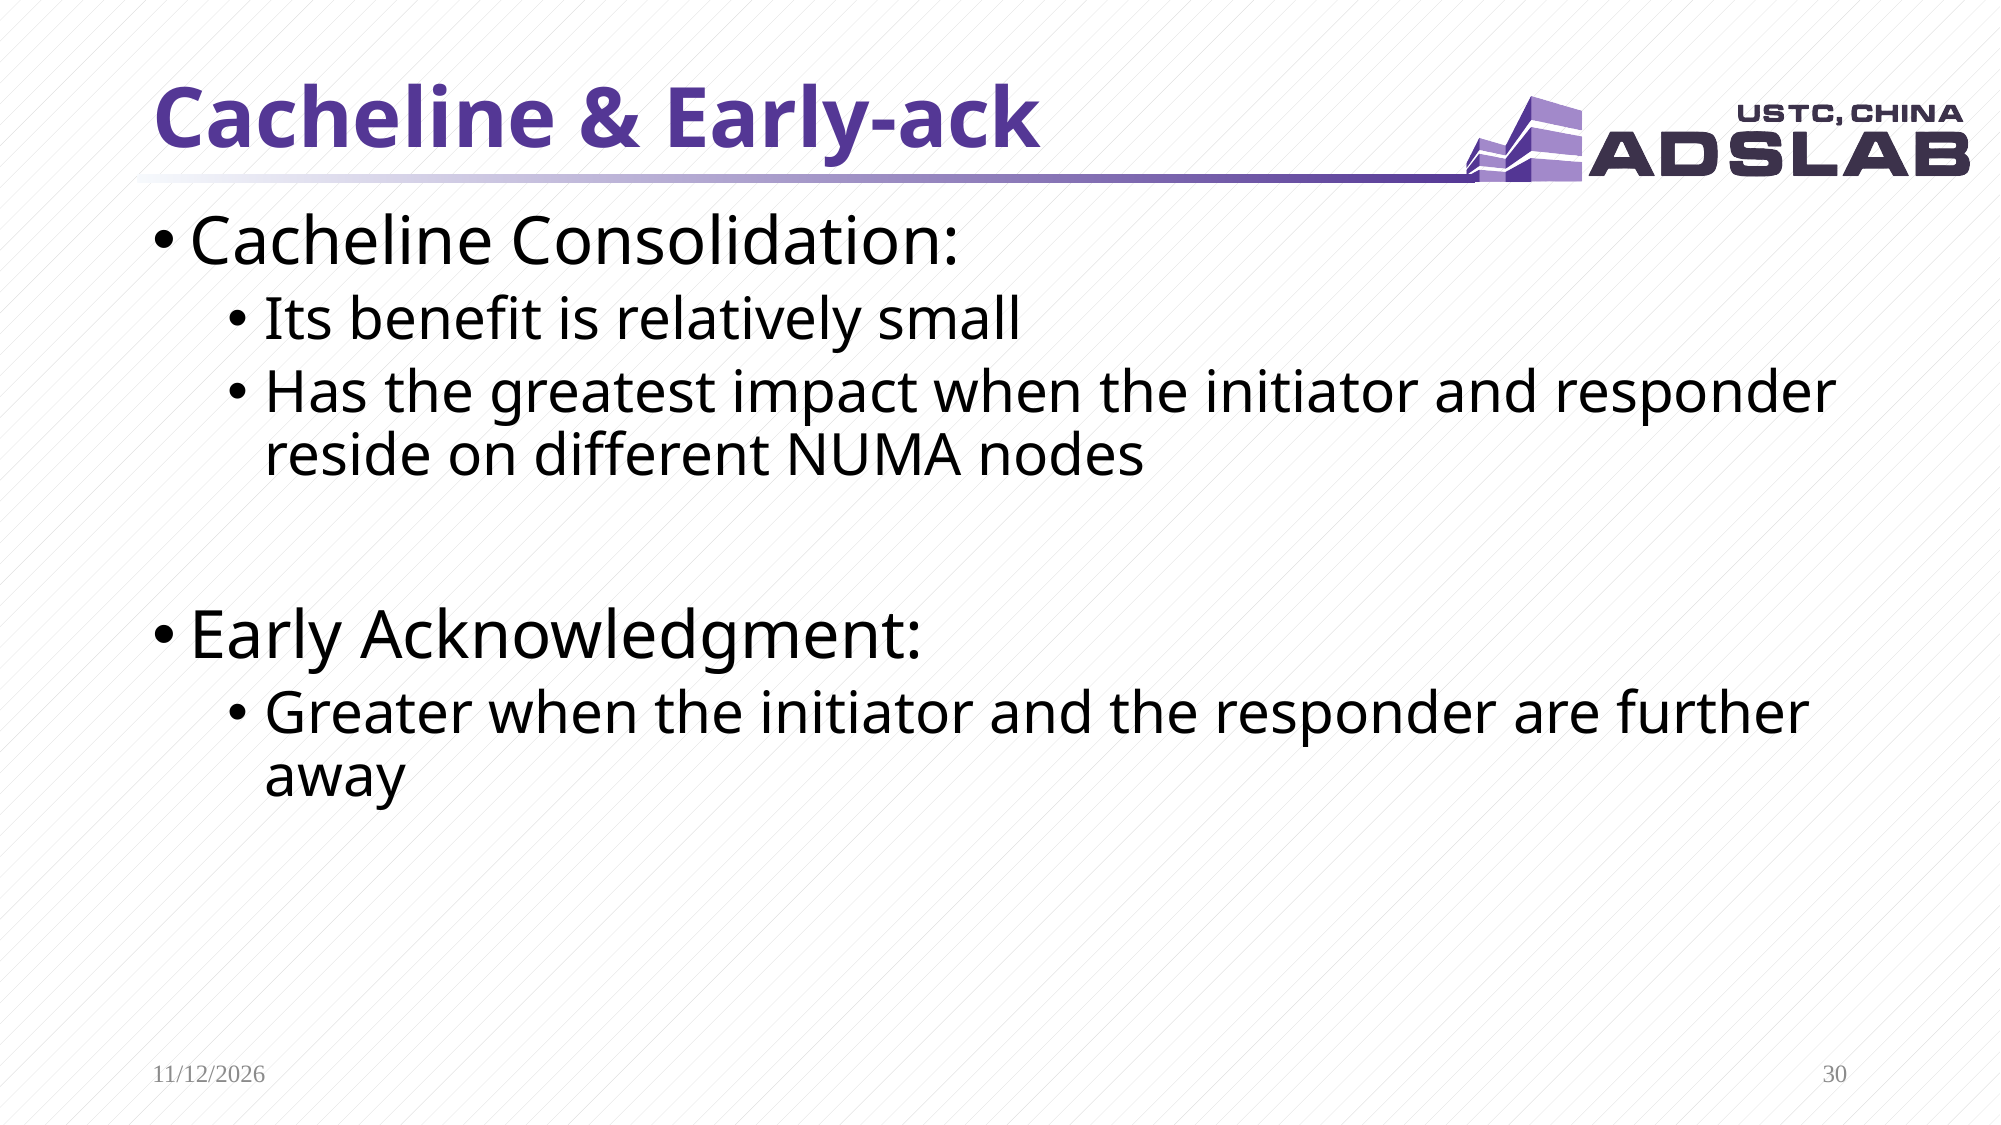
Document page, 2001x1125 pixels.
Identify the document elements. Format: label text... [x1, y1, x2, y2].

title Cacheline & Early-ack [137, 63, 1863, 177]
picture [1470, 93, 1976, 183]
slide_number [137, 1042, 588, 1103]
list Cacheline Consolidation: Its benefit is relatively small Has the greatest impact when the initiator and responder reside on different NUMA nodes Early Acknowledgment: Greater when the initiator and the responder are further away [137, 199, 1863, 1014]
